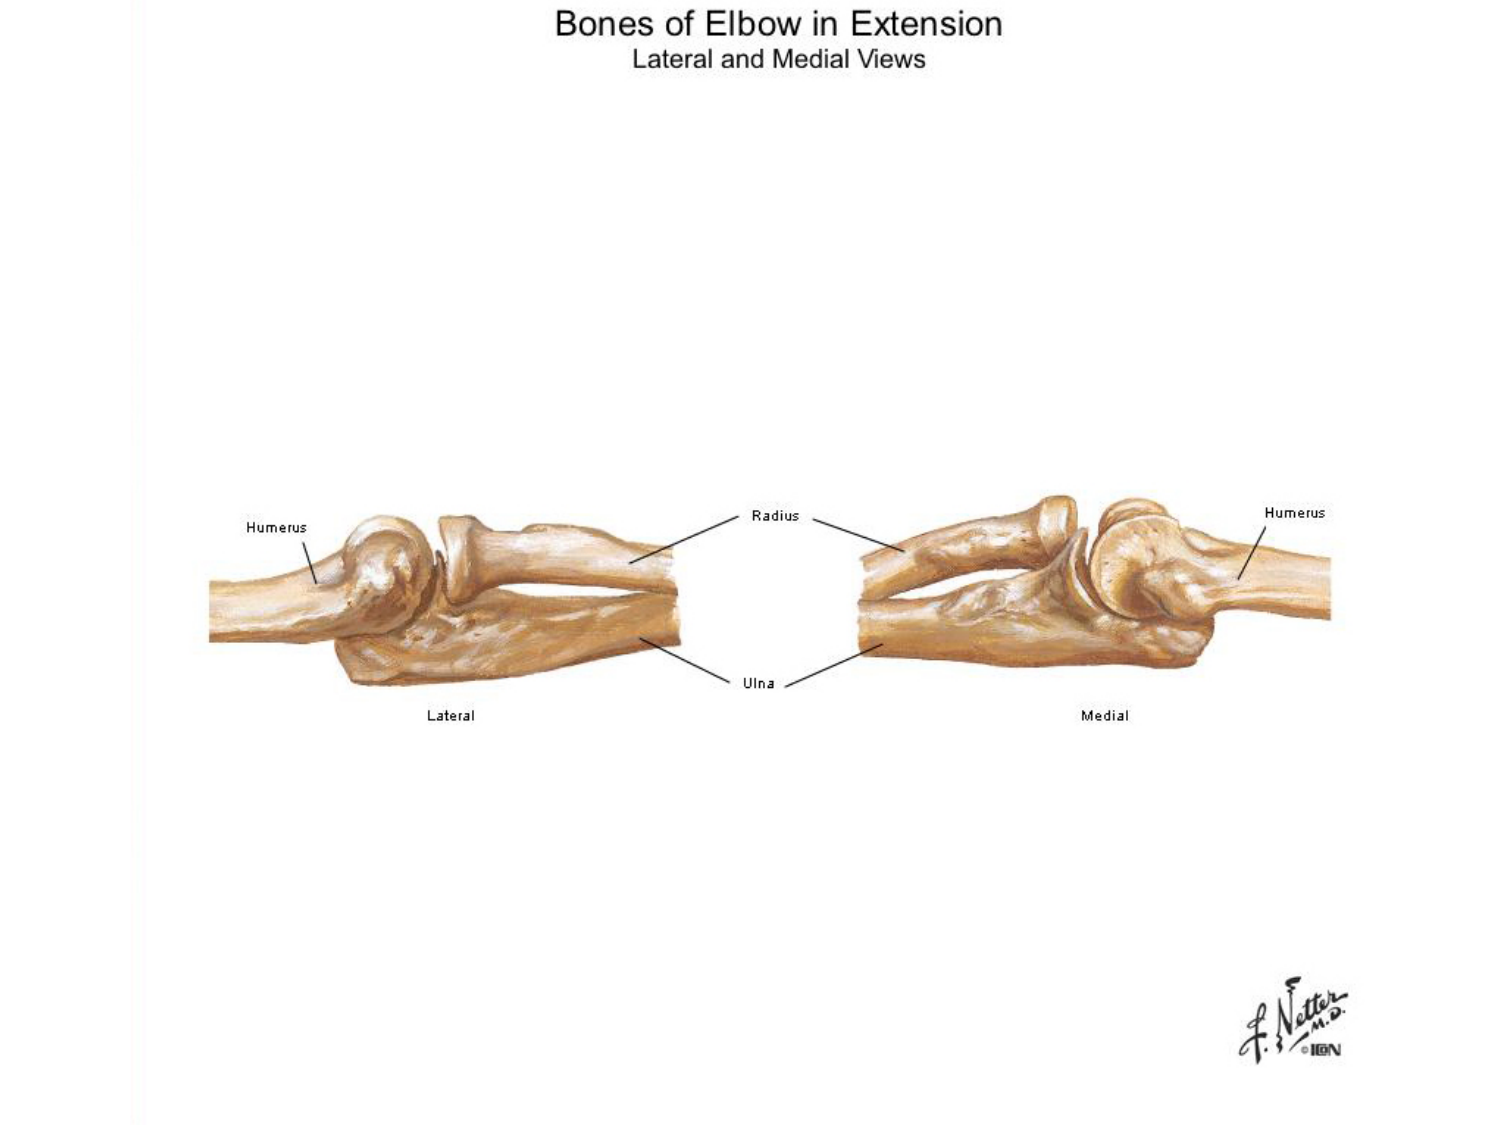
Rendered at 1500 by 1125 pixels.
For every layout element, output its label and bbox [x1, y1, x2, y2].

picture [130, 0, 1370, 1125]
